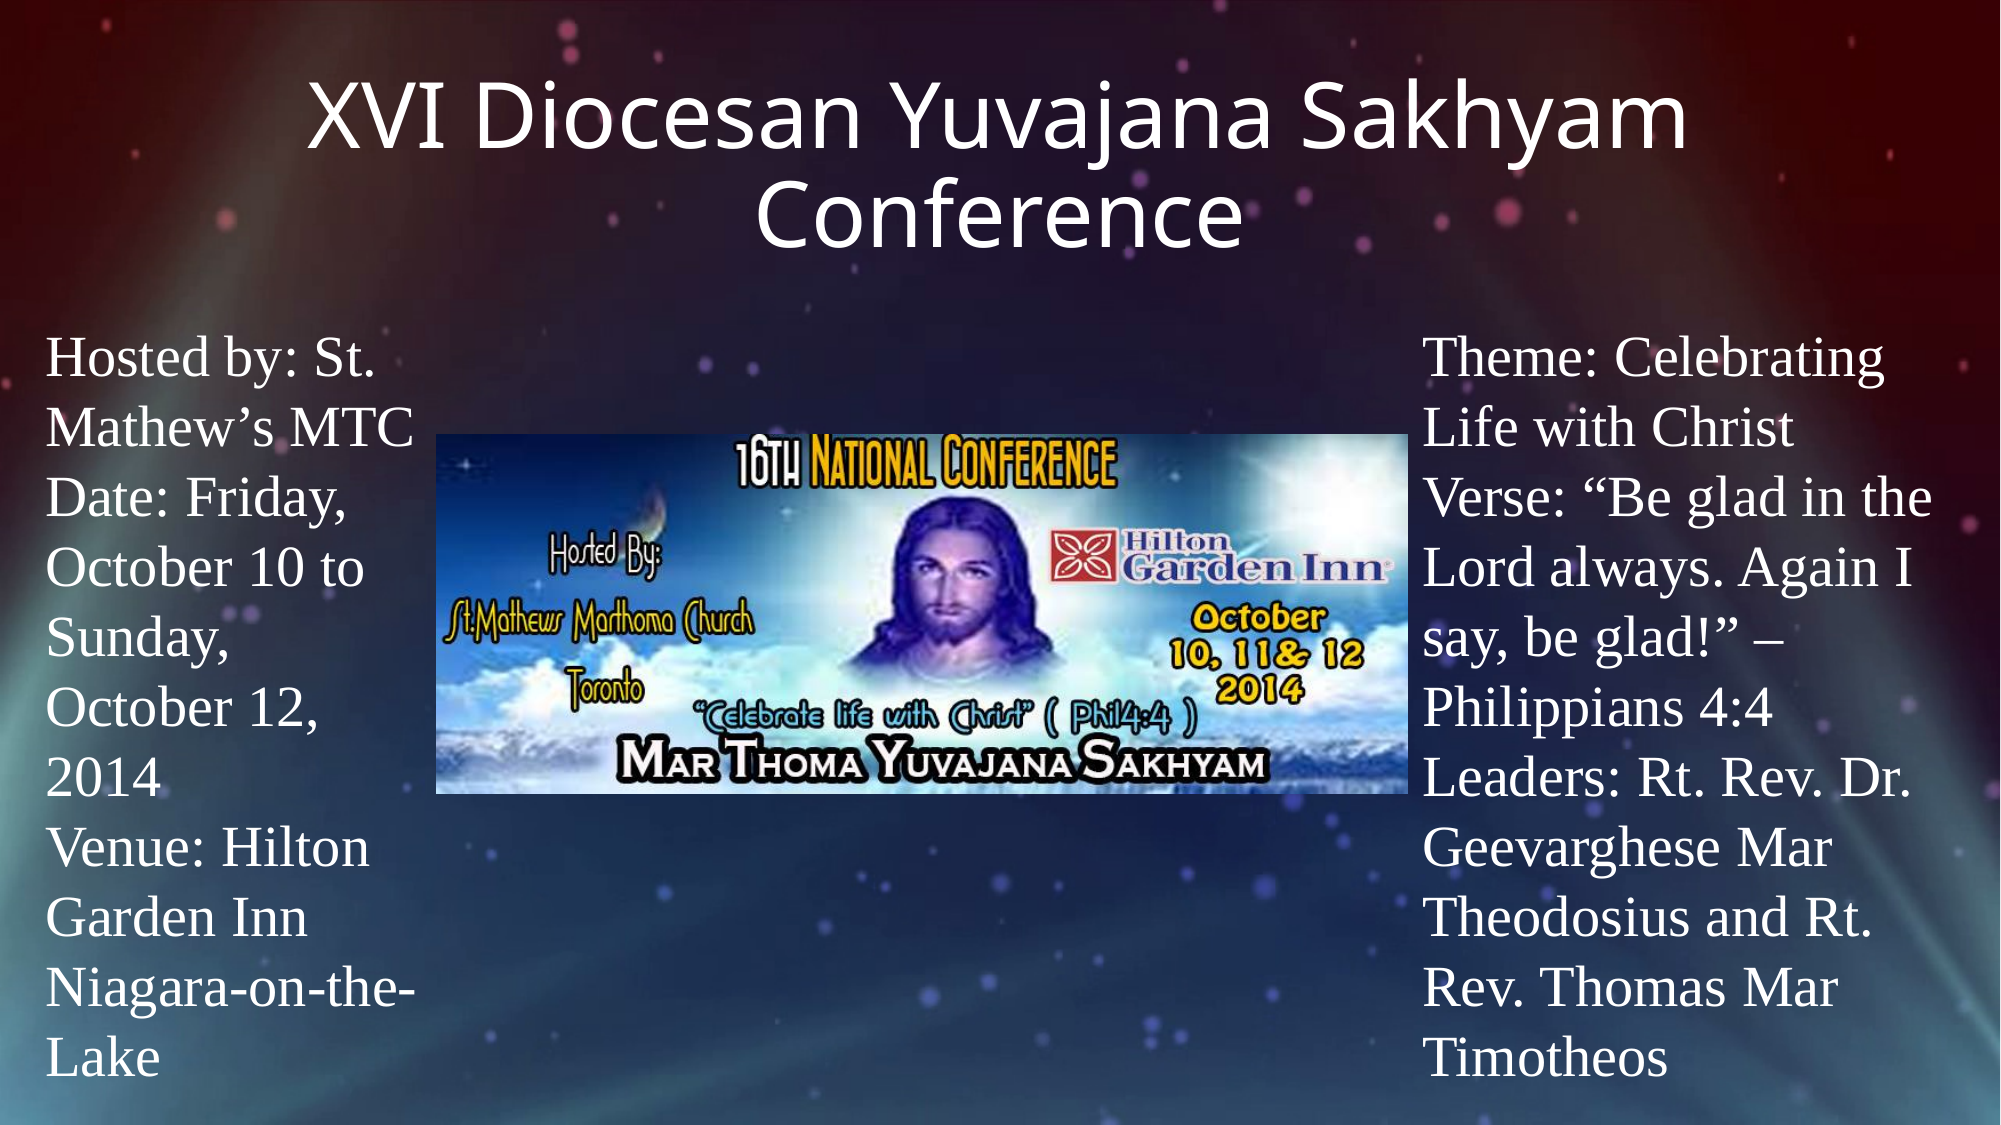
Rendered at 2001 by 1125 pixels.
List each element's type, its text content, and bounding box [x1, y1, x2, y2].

picture [0, 0, 2001, 1125]
text_box Theme: Celebrating Life with Christ Verse: “Be glad in the Lord always. Again I say, be glad!” –Philippians 4:4 Leaders: Rt. Rev. Dr. Geevarghese Mar Theodosius and Rt. Rev. Thomas Mar Timotheos [1407, 310, 2000, 1096]
text_box Hosted by: St. Mathew’s MTC Date: Friday, October 10 to Sunday, October 12, 2014 Venue: Hilton Garden Inn Niagara-on-the-Lake [30, 310, 437, 1096]
title XVI Diocesan Yuvajana Sakhyam Conference [137, 59, 1863, 278]
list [436, 434, 1408, 794]
